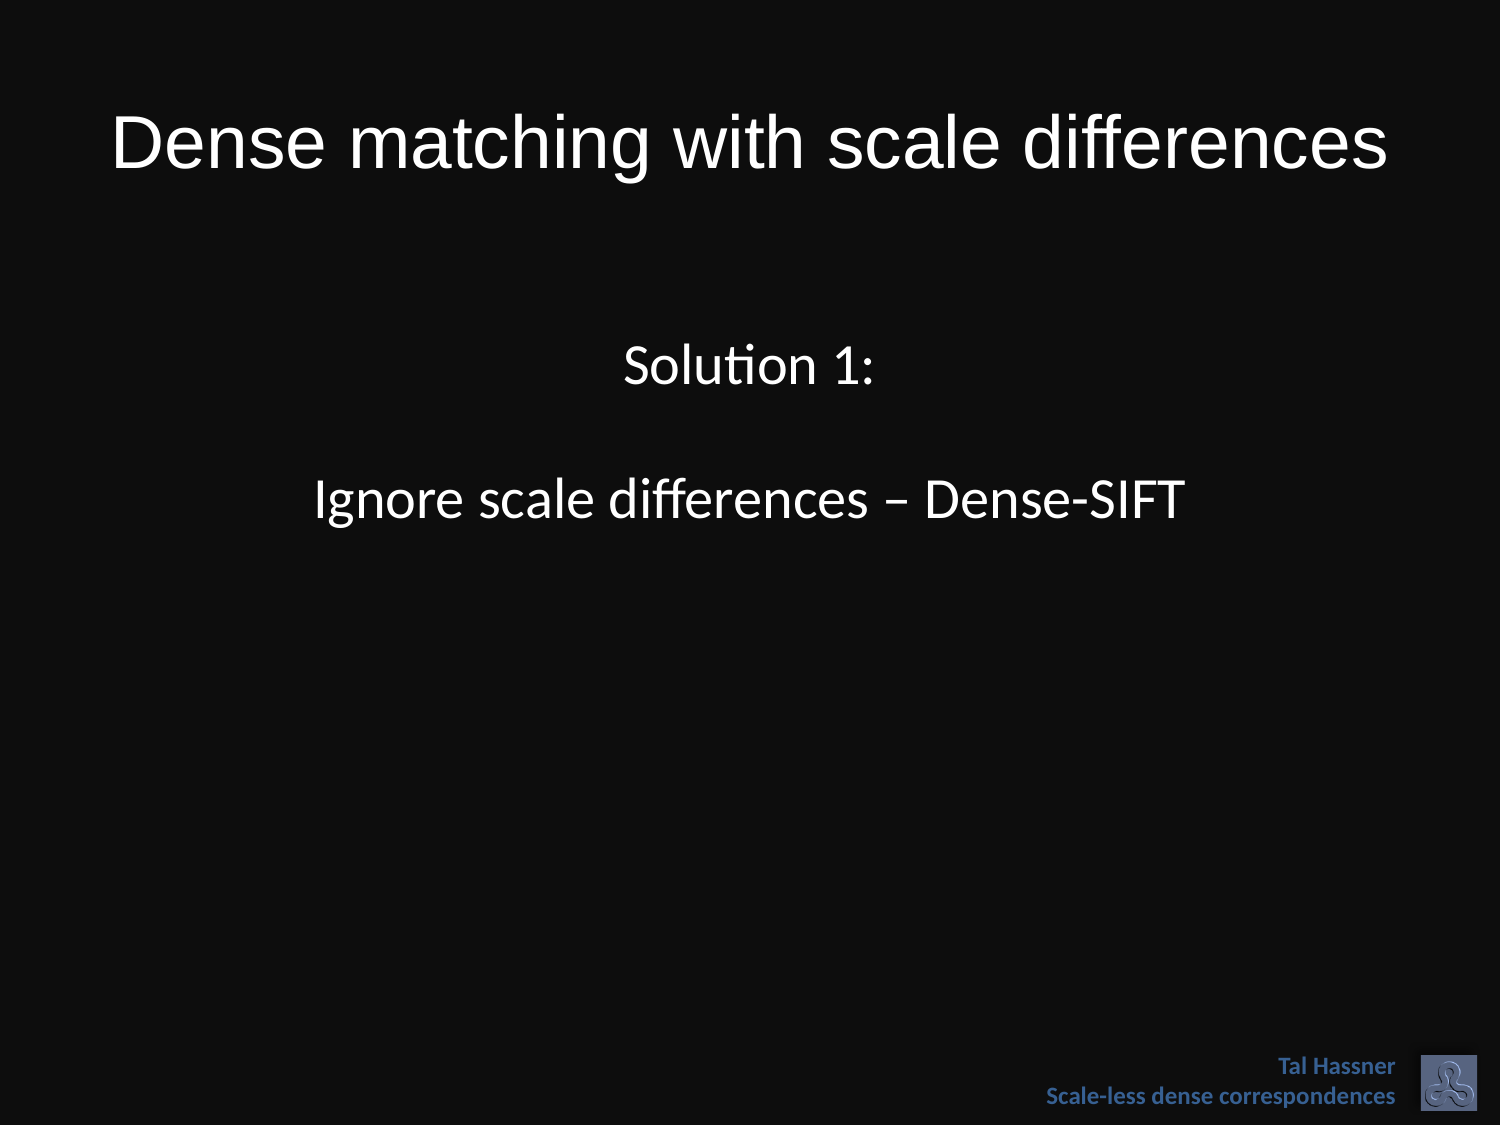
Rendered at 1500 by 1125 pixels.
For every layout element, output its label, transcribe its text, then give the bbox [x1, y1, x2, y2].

text_box Ignore scale differences – Dense-SIFT [280, 452, 1220, 538]
text_box Solution 1: [605, 318, 895, 404]
title Dense matching with scale differences [74, 44, 1426, 233]
